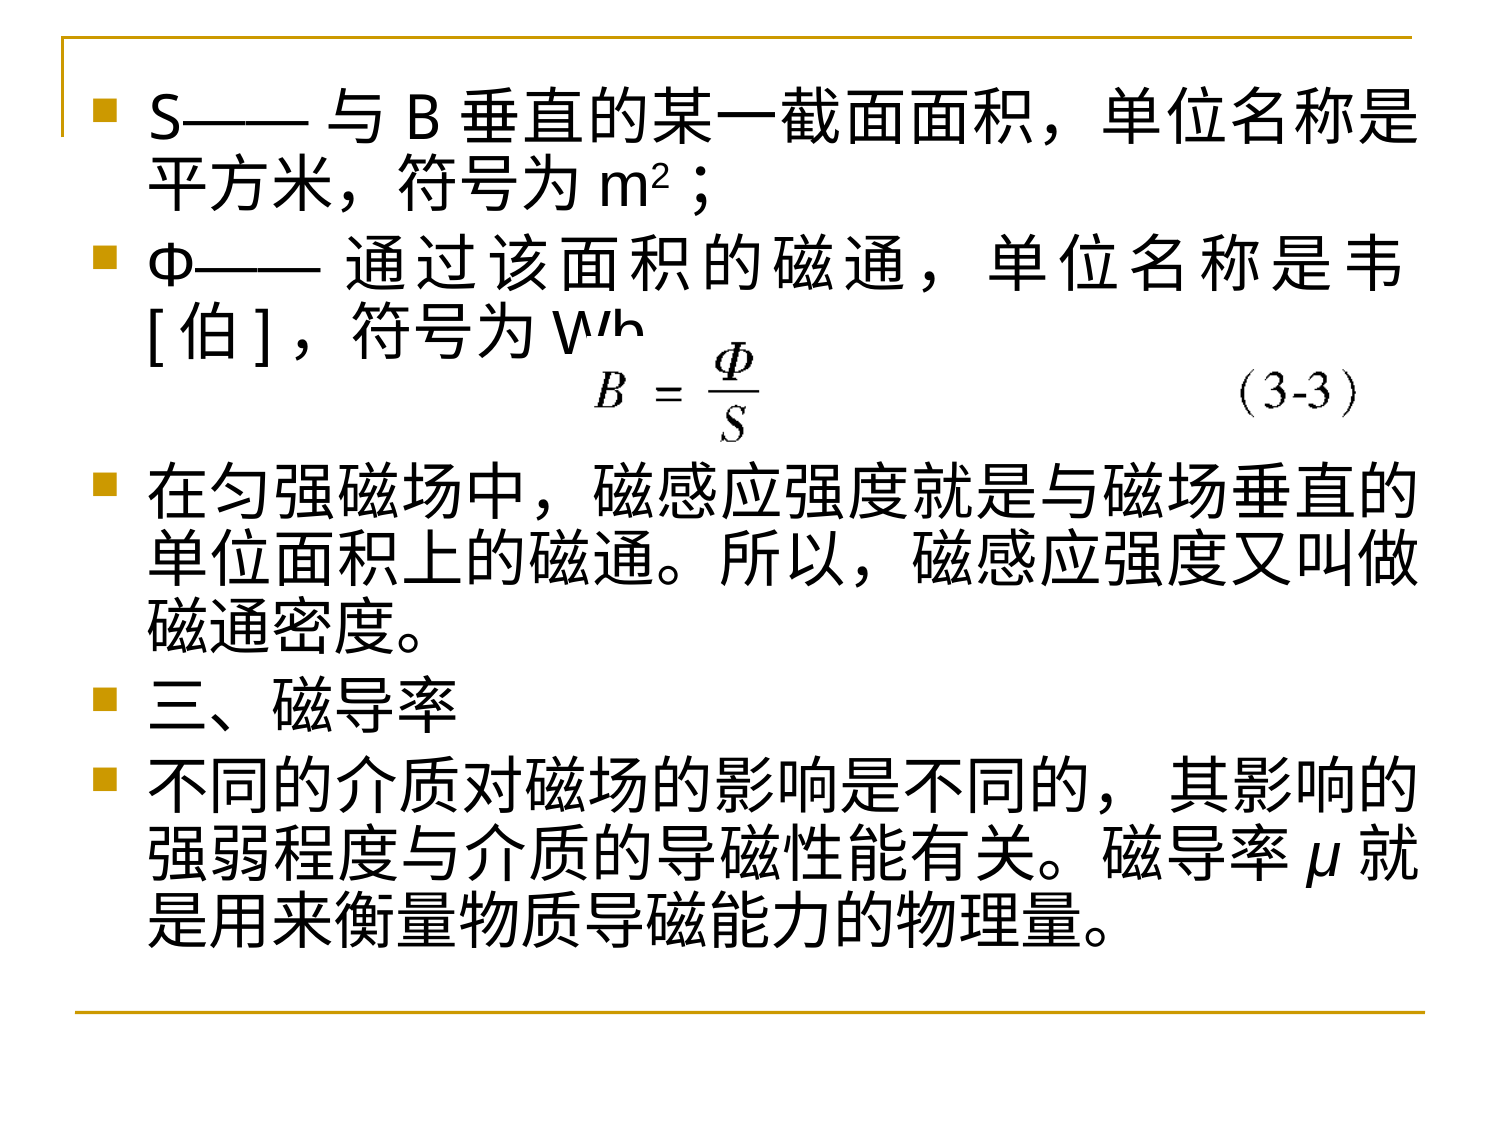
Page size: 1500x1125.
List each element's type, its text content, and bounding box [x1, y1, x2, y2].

list S——与B垂直的某一截面面积，单位名称是平方米，符号为m2； Φ——通过该面积的磁通，单位名称是韦[伯]，符号为Wb。 在匀强磁场中，磁感应强度就是与磁场垂直的单位面积上的磁通。所以，磁感应强度又叫做磁通密度。 三、磁导率 不同的介质对磁场的影响是不同的， 其影响的强弱程度与介质的导磁性能有关。磁导率μ就是用来衡量物质导磁能力的物理量。 [74, 77, 1436, 1024]
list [587, 336, 1362, 453]
